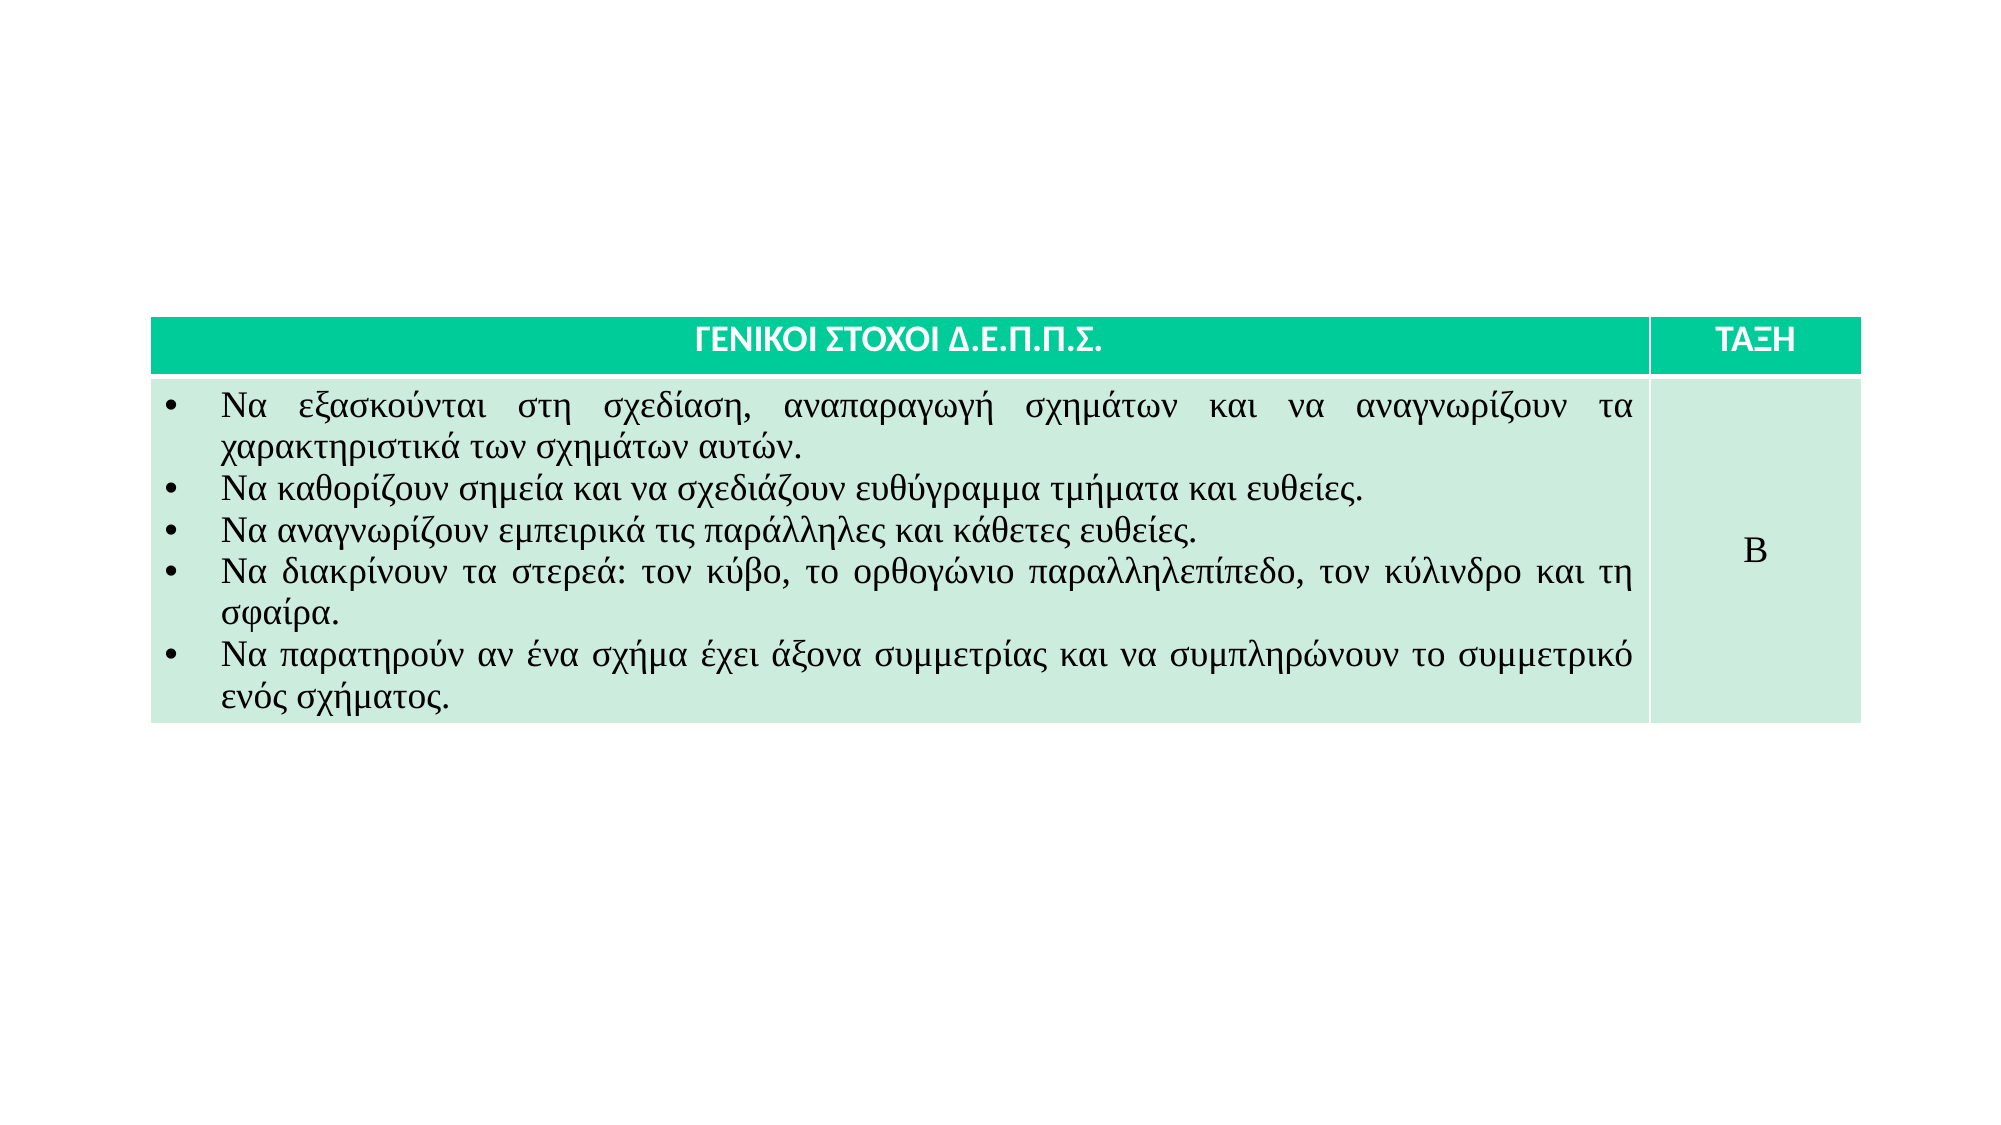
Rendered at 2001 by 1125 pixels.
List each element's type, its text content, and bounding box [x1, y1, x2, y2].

table_header ΓΕΝΙΚΟΙ ΣΤΟΧΟΙ Δ.Ε.Π.Π.Σ. [151, 317, 1649, 374]
table_header ΤΑΞΗ [1651, 317, 1861, 374]
table_cell Β [1651, 379, 1861, 723]
table_cell Να εξασκούνται στη σχεδίαση, αναπαραγωγή σχημάτων και να αναγνωρίζουν τα χαρακτηριστικά των σχημάτων αυτών. Να καθορίζουν σημεία και να σχεδιάζουν ευθύγραμμα τμήματα και ευθείες. Να αναγνωρίζουν εμπειρικά τις παράλληλες και κάθετες ευθείες. Να διακρίνουν τα στερεά: τον κύβο, το ορθογώνιο παραλληλεπίπεδο, τον κύλινδρο και τη σφαίρα. Να παρατηρούν αν ένα σχήμα έχει άξονα συμμετρίας και να συμπληρώνουν το συμμετρικό ενός σχήματος. [151, 379, 1649, 723]
